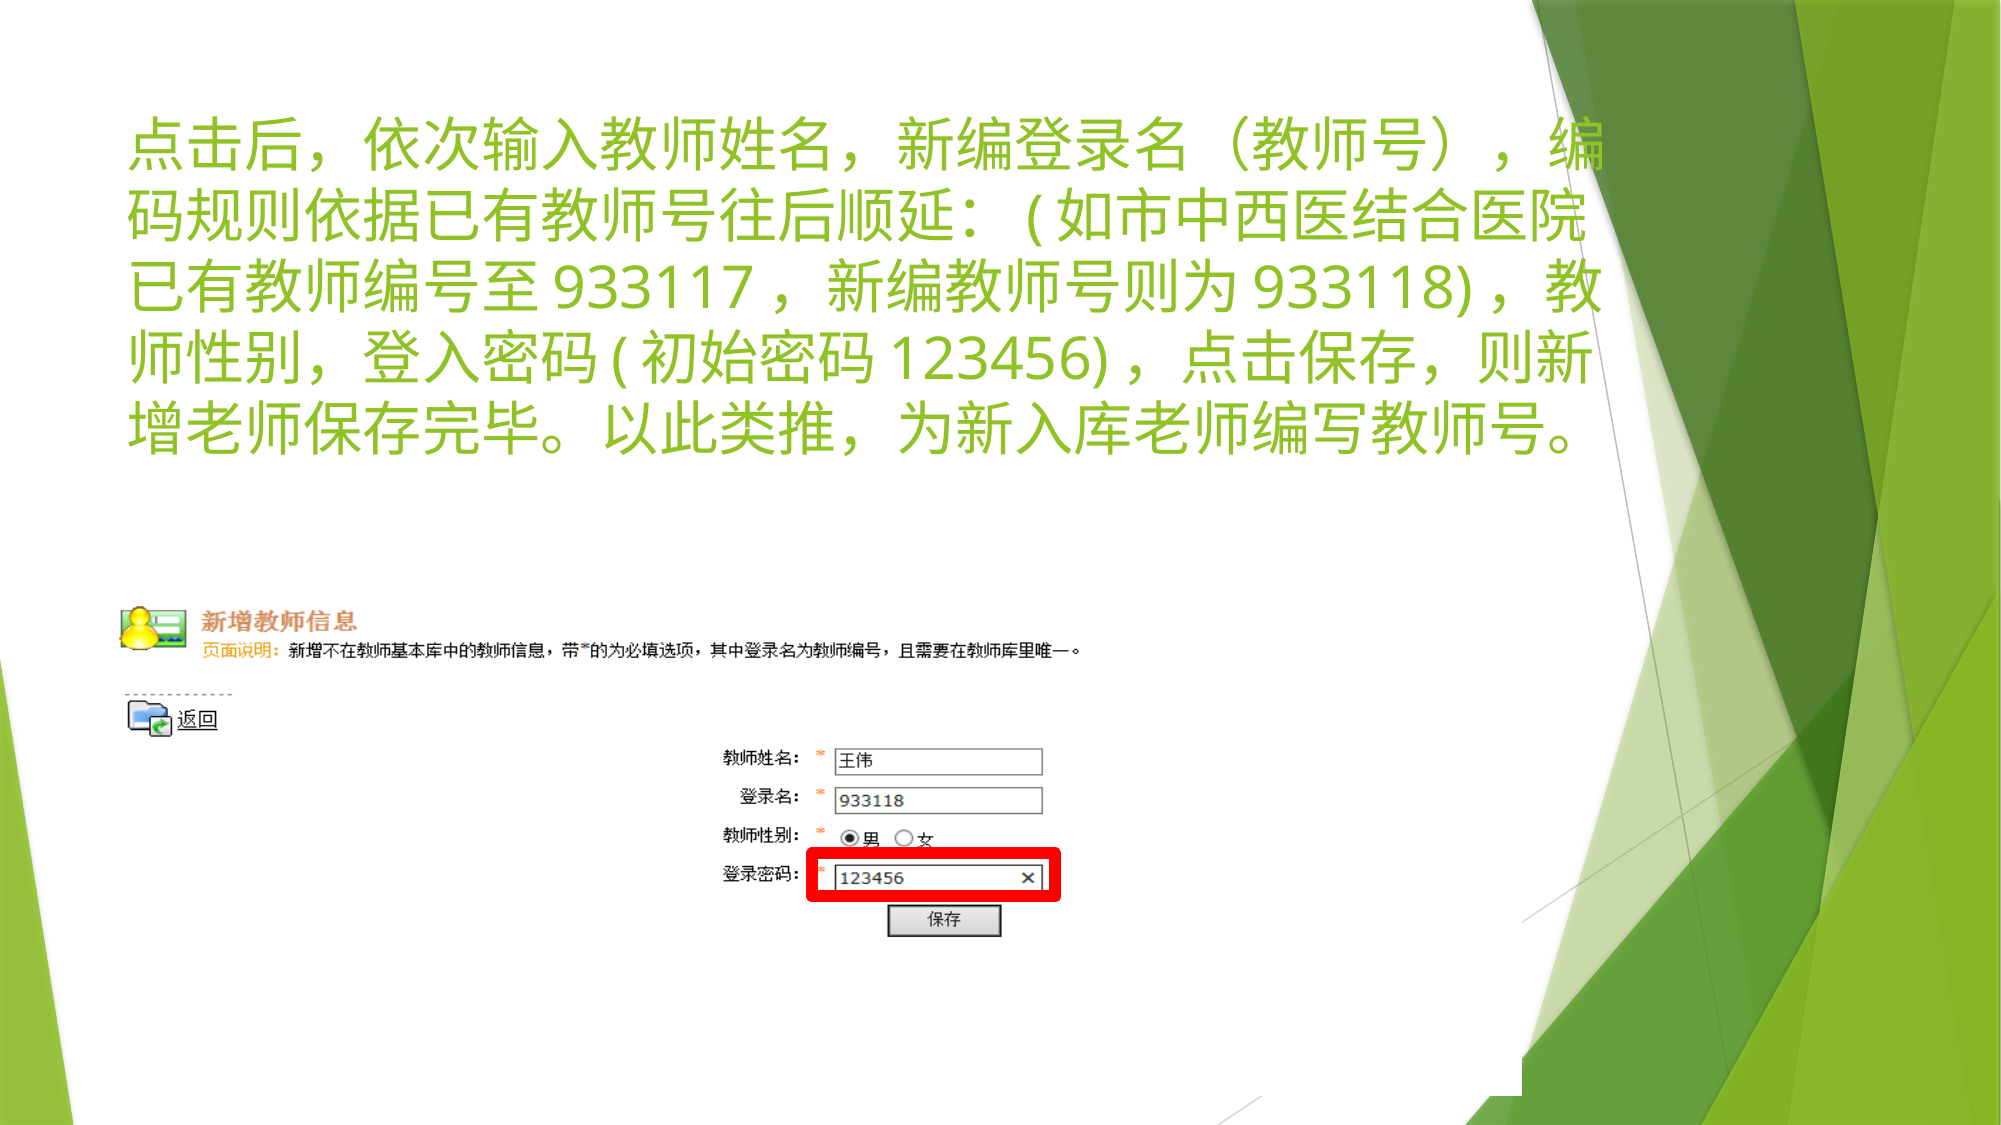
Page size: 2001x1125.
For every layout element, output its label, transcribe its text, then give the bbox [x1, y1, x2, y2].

title 点击后，依次输入教师姓名，新编登录名（教师号），编码规则依据已有教师号往后顺延：(如市中西医结合医院已有教师编号至933117，新编教师号则为933118)，教师性别，登入密码(初始密码123456)，点击保存，则新增老师保存完毕。以此类推，为新入库老师编写教师号。 [111, 99, 1634, 523]
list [110, 595, 1522, 1096]
